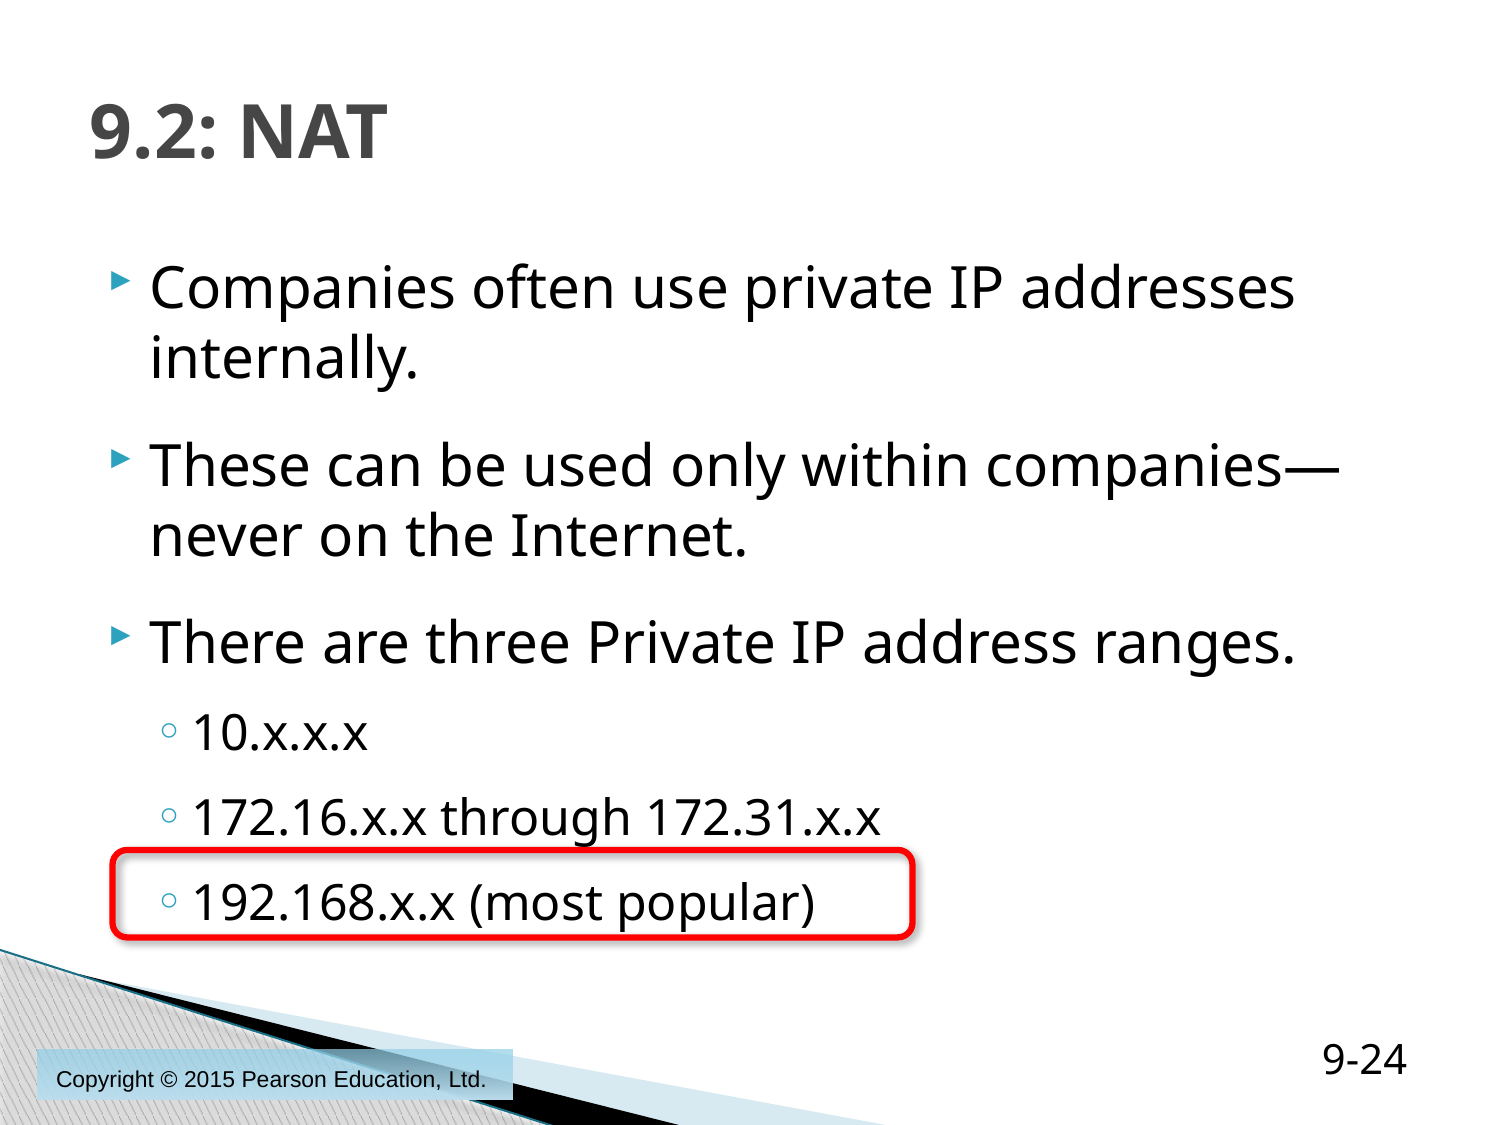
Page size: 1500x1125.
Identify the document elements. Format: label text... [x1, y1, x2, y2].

text_box [107, 845, 918, 942]
title 9.2: NAT [75, 57, 1425, 200]
list Companies often use private IP addresses internally. These can be used only within companies—never on the Internet. There are three Private IP address ranges. 10.x.x.x 172.16.x.x through 172.31.x.x 192.168.x.x (most popular) [74, 242, 1426, 1026]
slide_number 9-24 [1287, 1037, 1423, 1098]
footer Copyright © 2015 Pearson Education, Ltd. [37, 1050, 513, 1100]
